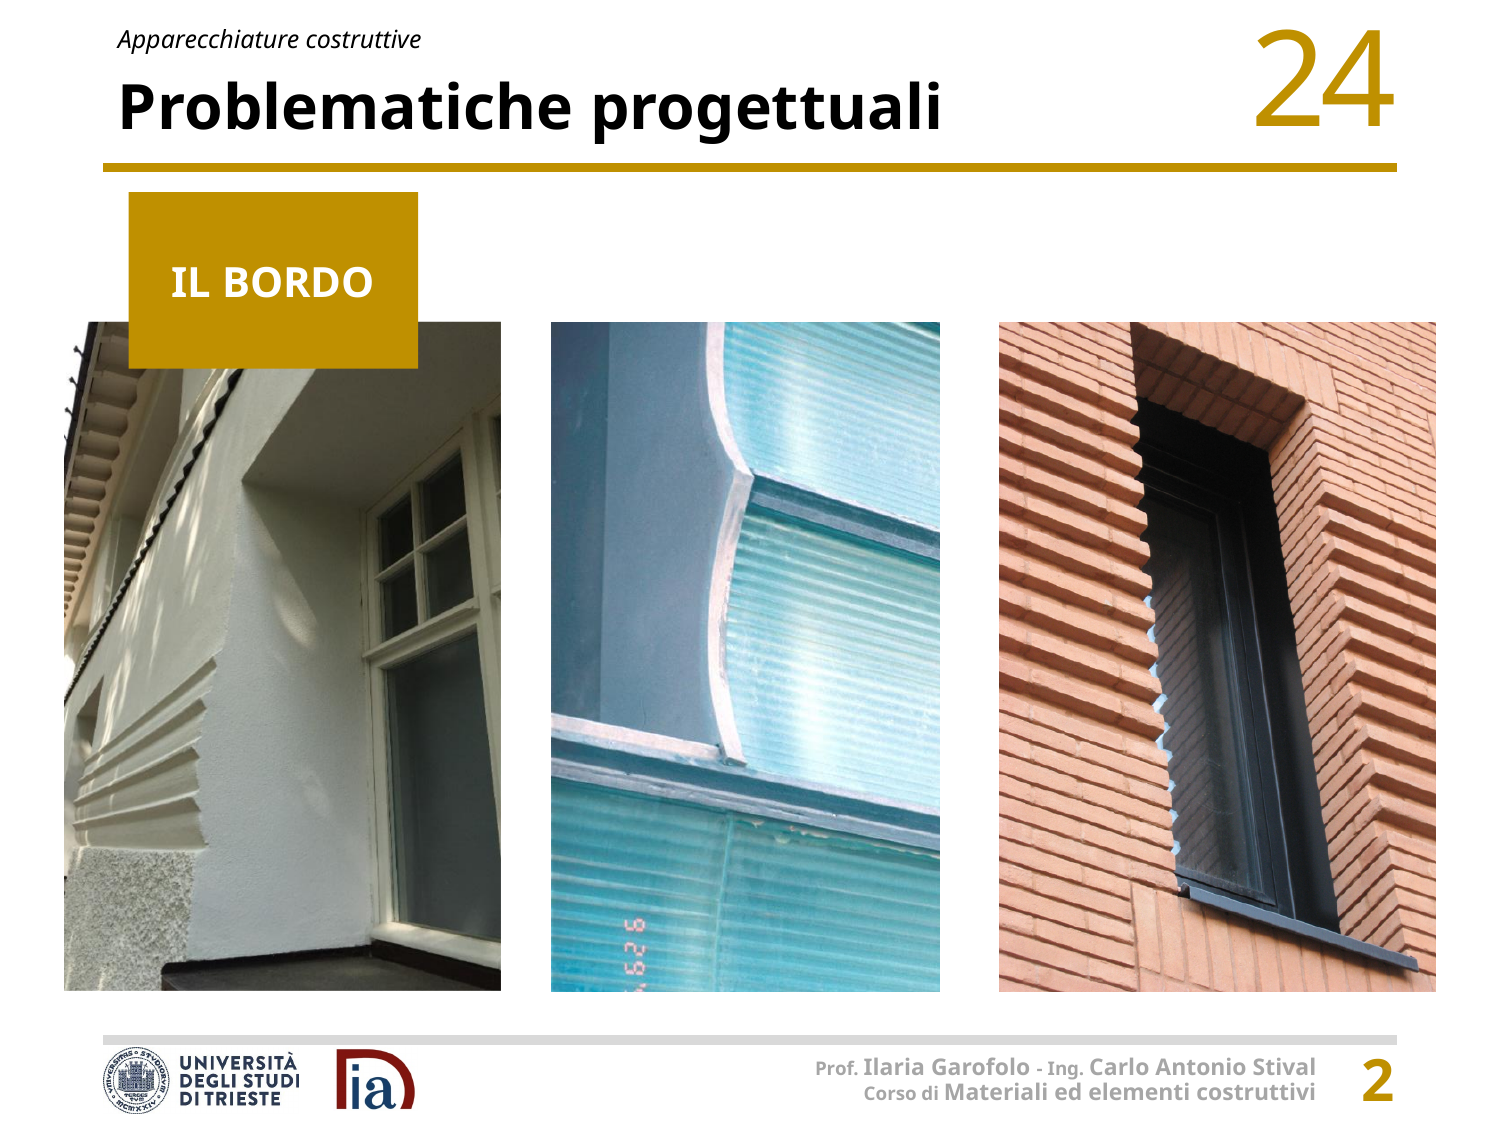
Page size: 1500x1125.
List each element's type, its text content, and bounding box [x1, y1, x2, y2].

text_box IL BORDO [128, 192, 419, 369]
picture [0, 322, 940, 992]
picture [333, 1047, 418, 1111]
picture [103, 1047, 299, 1114]
title Problematiche progettuali [103, 59, 1183, 168]
picture [999, 322, 1436, 992]
